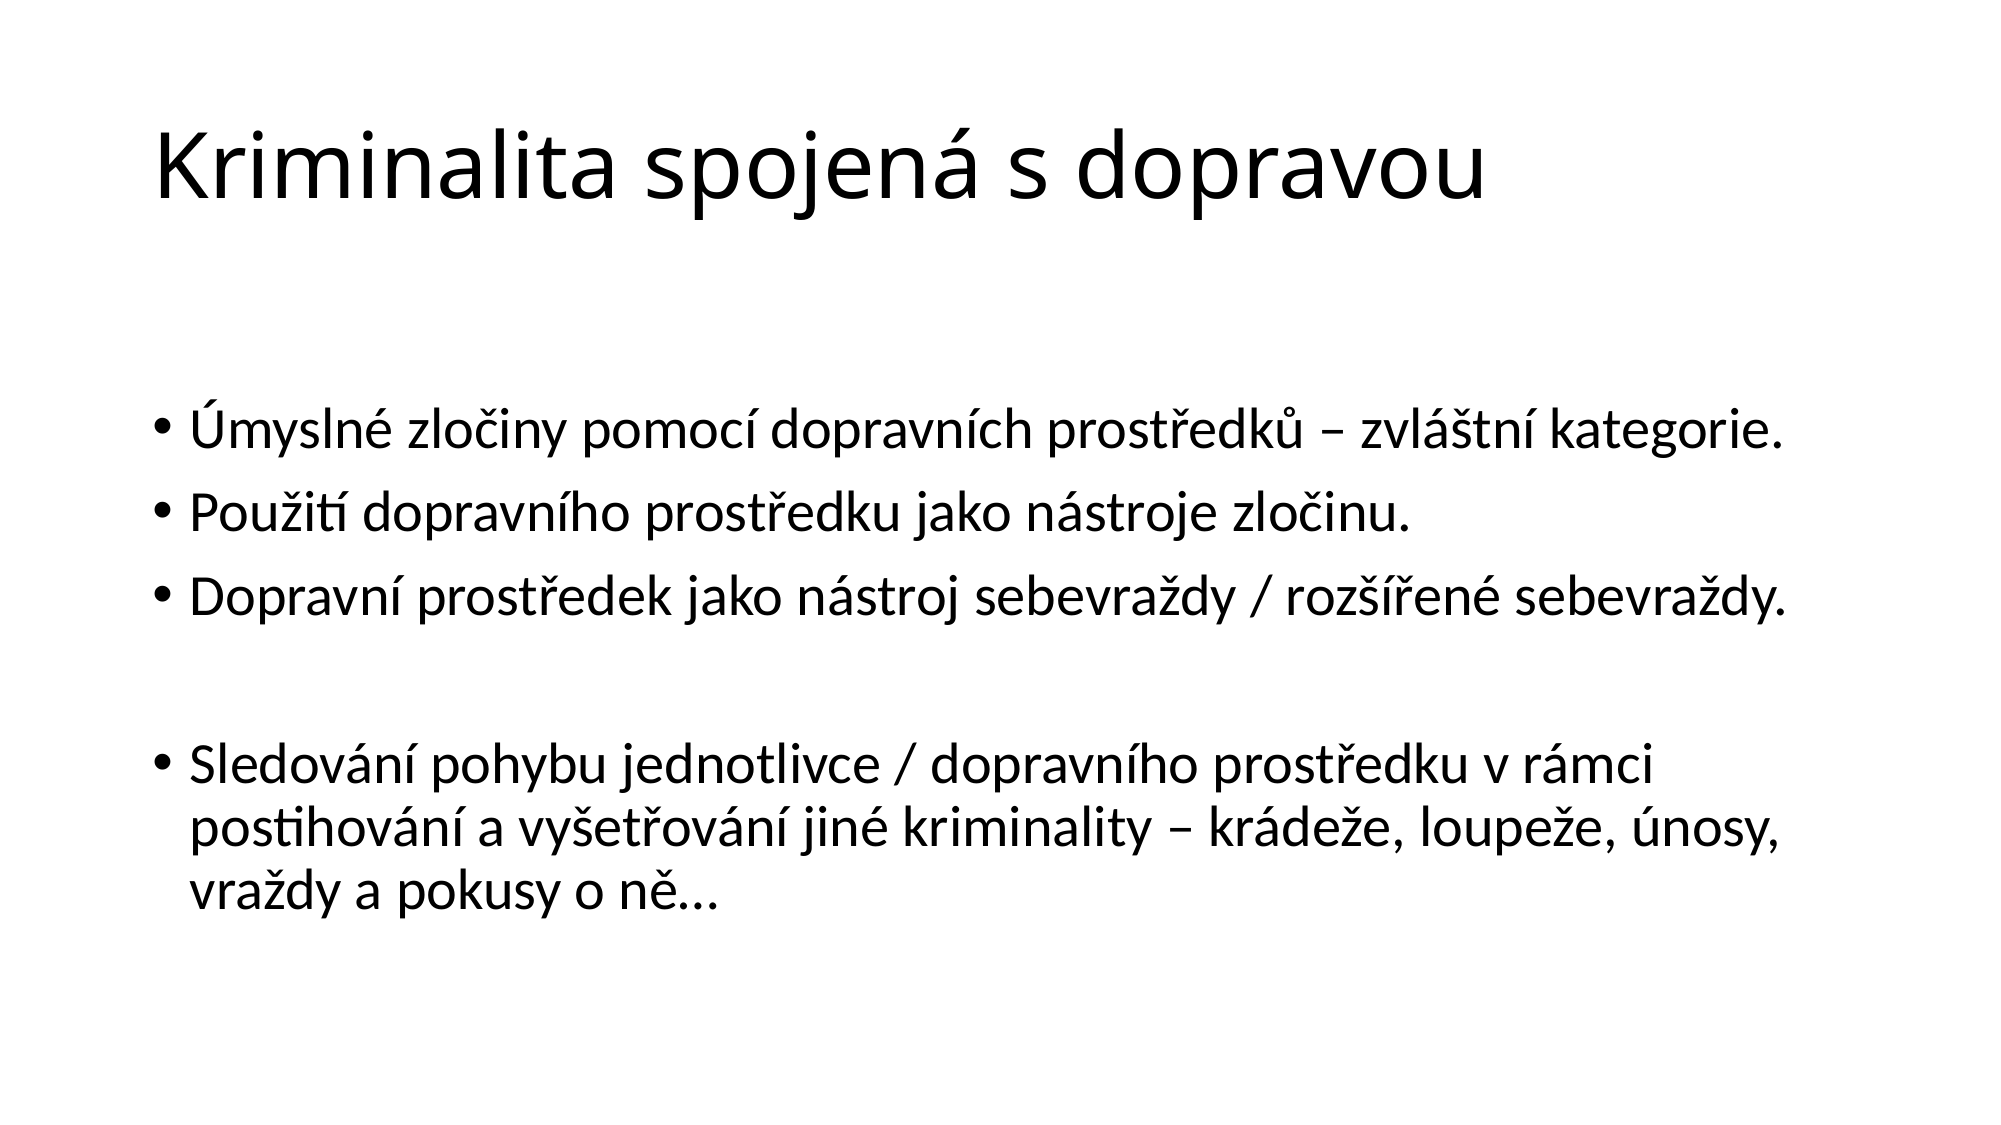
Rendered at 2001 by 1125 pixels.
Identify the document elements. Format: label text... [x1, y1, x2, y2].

title Kriminalita spojená s dopravou [137, 59, 1863, 278]
list Úmyslné zločiny pomocí dopravních prostředků – zvláštní kategorie. Použití dopravního prostředku jako nástroje zločinu. Dopravní prostředek jako nástroj sebevraždy / rozšířené sebevraždy. Sledování pohybu jednotlivce / dopravního prostředku v rámci postihování a vyšetřování jiné kriminality – krádeže, loupeže, únosy, vraždy a pokusy o ně… [137, 299, 1863, 1014]
